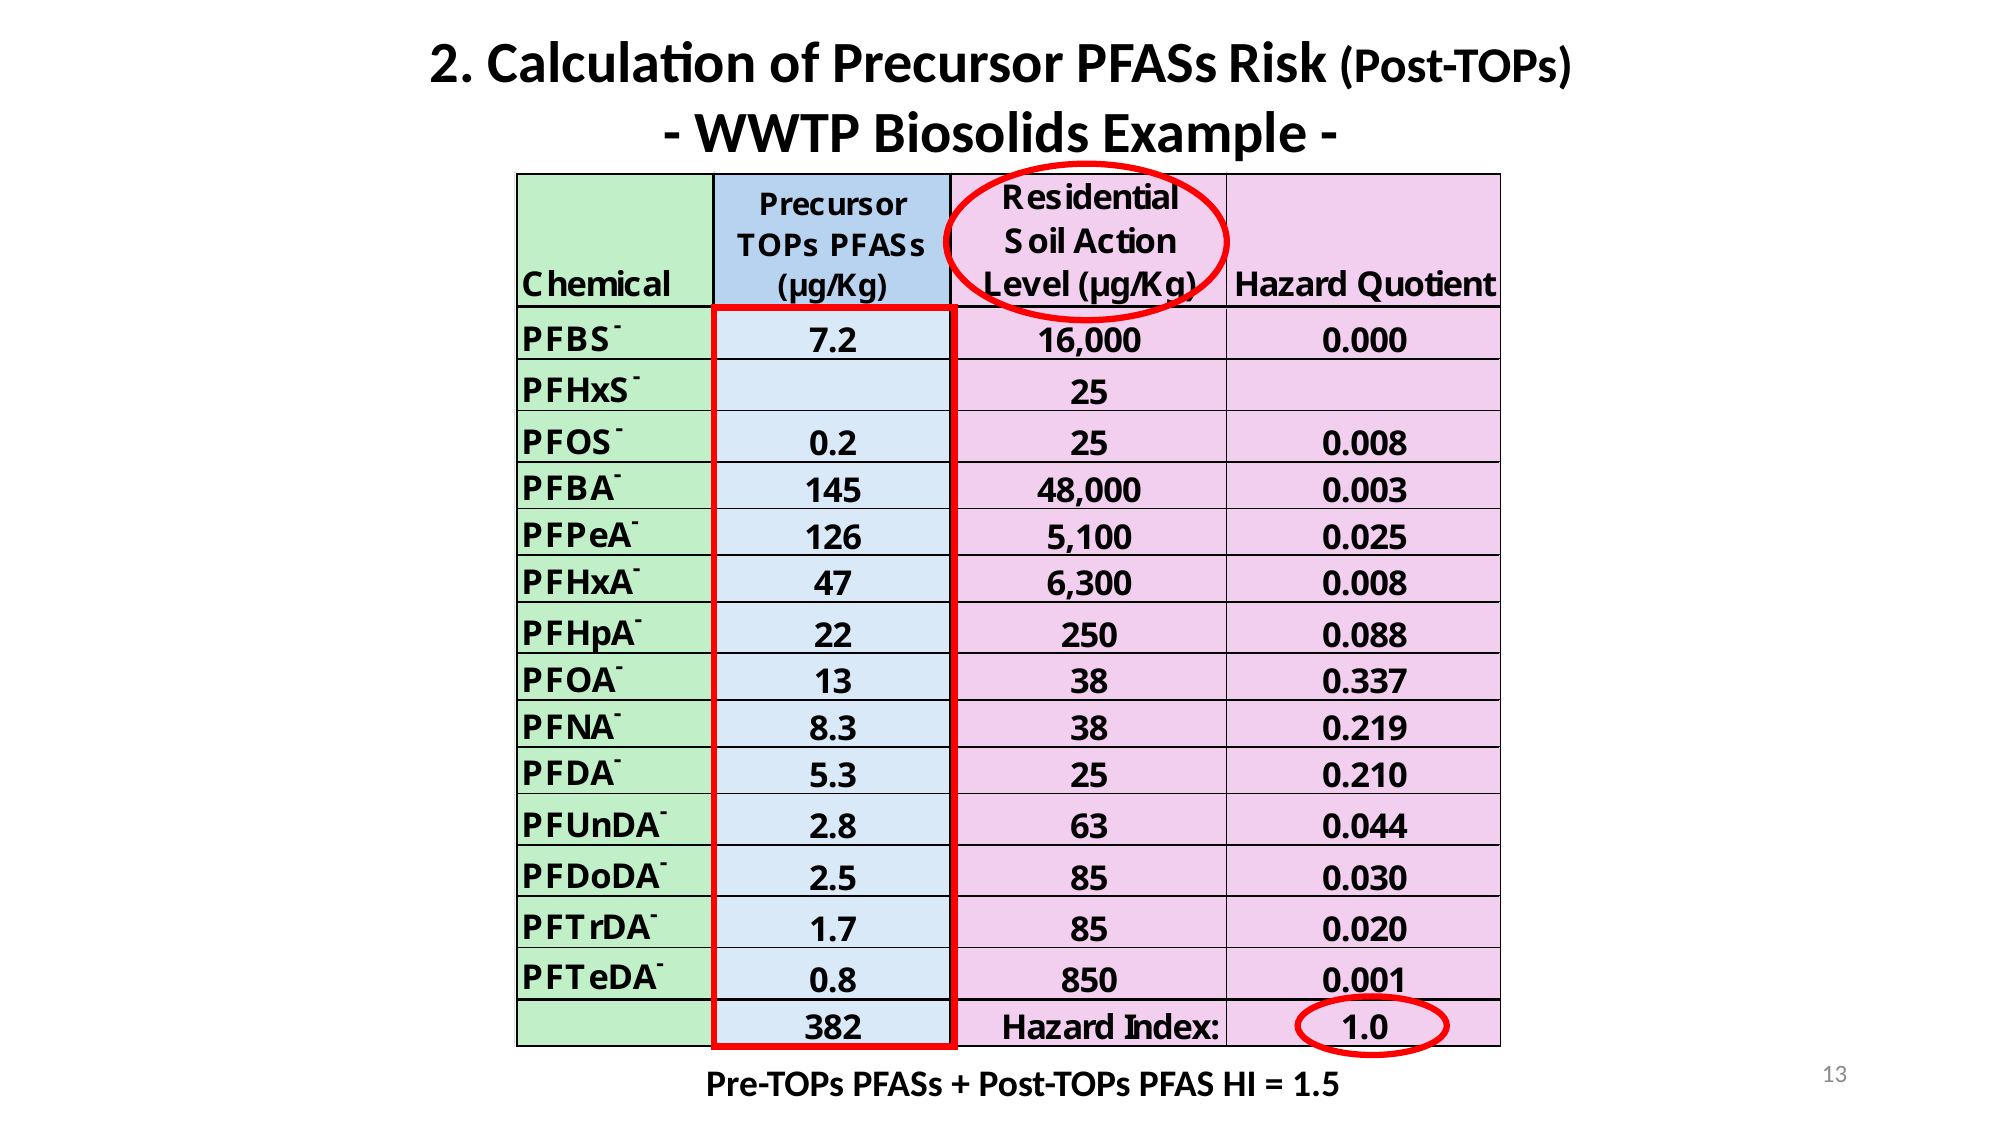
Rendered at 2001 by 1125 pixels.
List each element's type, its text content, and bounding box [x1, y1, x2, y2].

text_box [1323, 1049, 1421, 1057]
text_box Pre-TOPs PFASs + Post-TOPs PFAS HI = 1.5 [348, 1051, 1699, 1112]
picture [514, 171, 1503, 1049]
slide_number 13 [1418, 1042, 1863, 1103]
text_box 2. Calculation of Precursor PFASs Risk (Post-TOPs) - WWTP Biosolids Example - [285, 16, 1718, 172]
